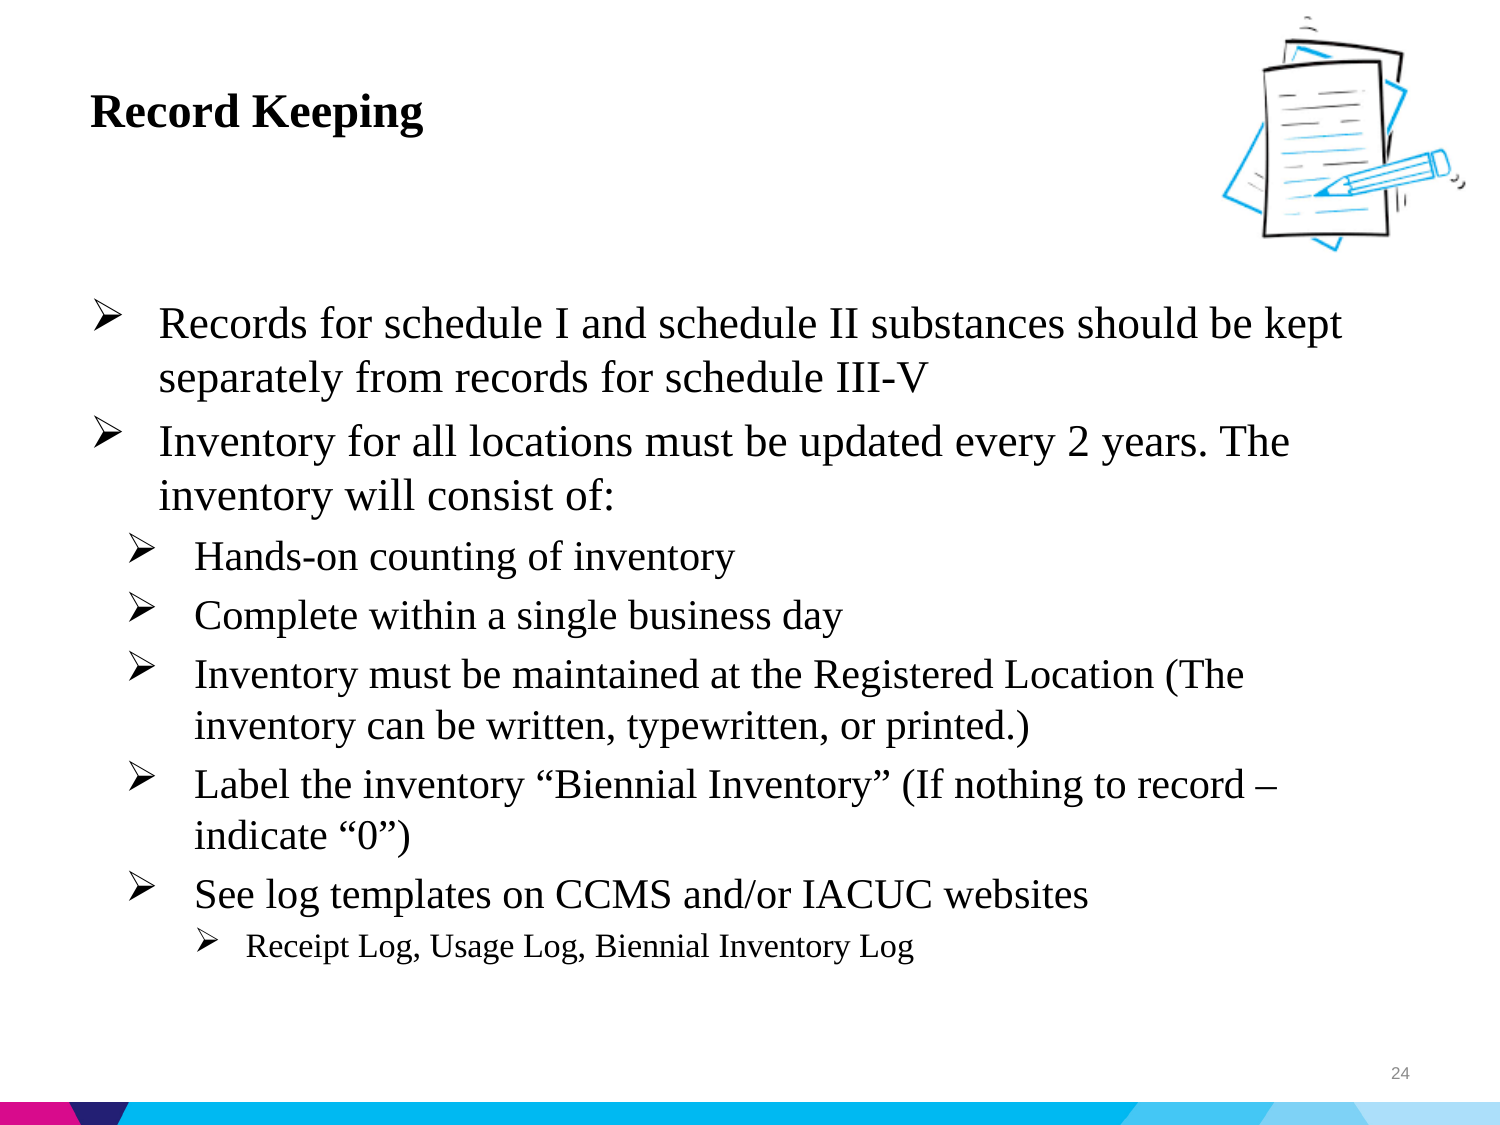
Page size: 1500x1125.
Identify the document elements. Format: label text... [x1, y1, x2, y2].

list Records for schedule I and schedule II substances should be kept separately from records for schedule III-V Inventory for all locations must be updated every 2 years. The inventory will consist of: Hands-on counting of inventory Complete within a single business day Inventory must be maintained at the Registered Location (The inventory can be written, typewritten, or printed.) Label the inventory “Biennial Inventory” (If nothing to record – indicate “0”) See log templates on CCMS and/or IACUC websites Receipt Log, Usage Log, Biennial Inventory Log [75, 285, 1425, 974]
slide_number 24 [1074, 1042, 1425, 1103]
picture [1193, 15, 1483, 293]
picture [0, 1102, 127, 1125]
title Record Keeping [75, 71, 1188, 175]
picture [1122, 1102, 1500, 1125]
